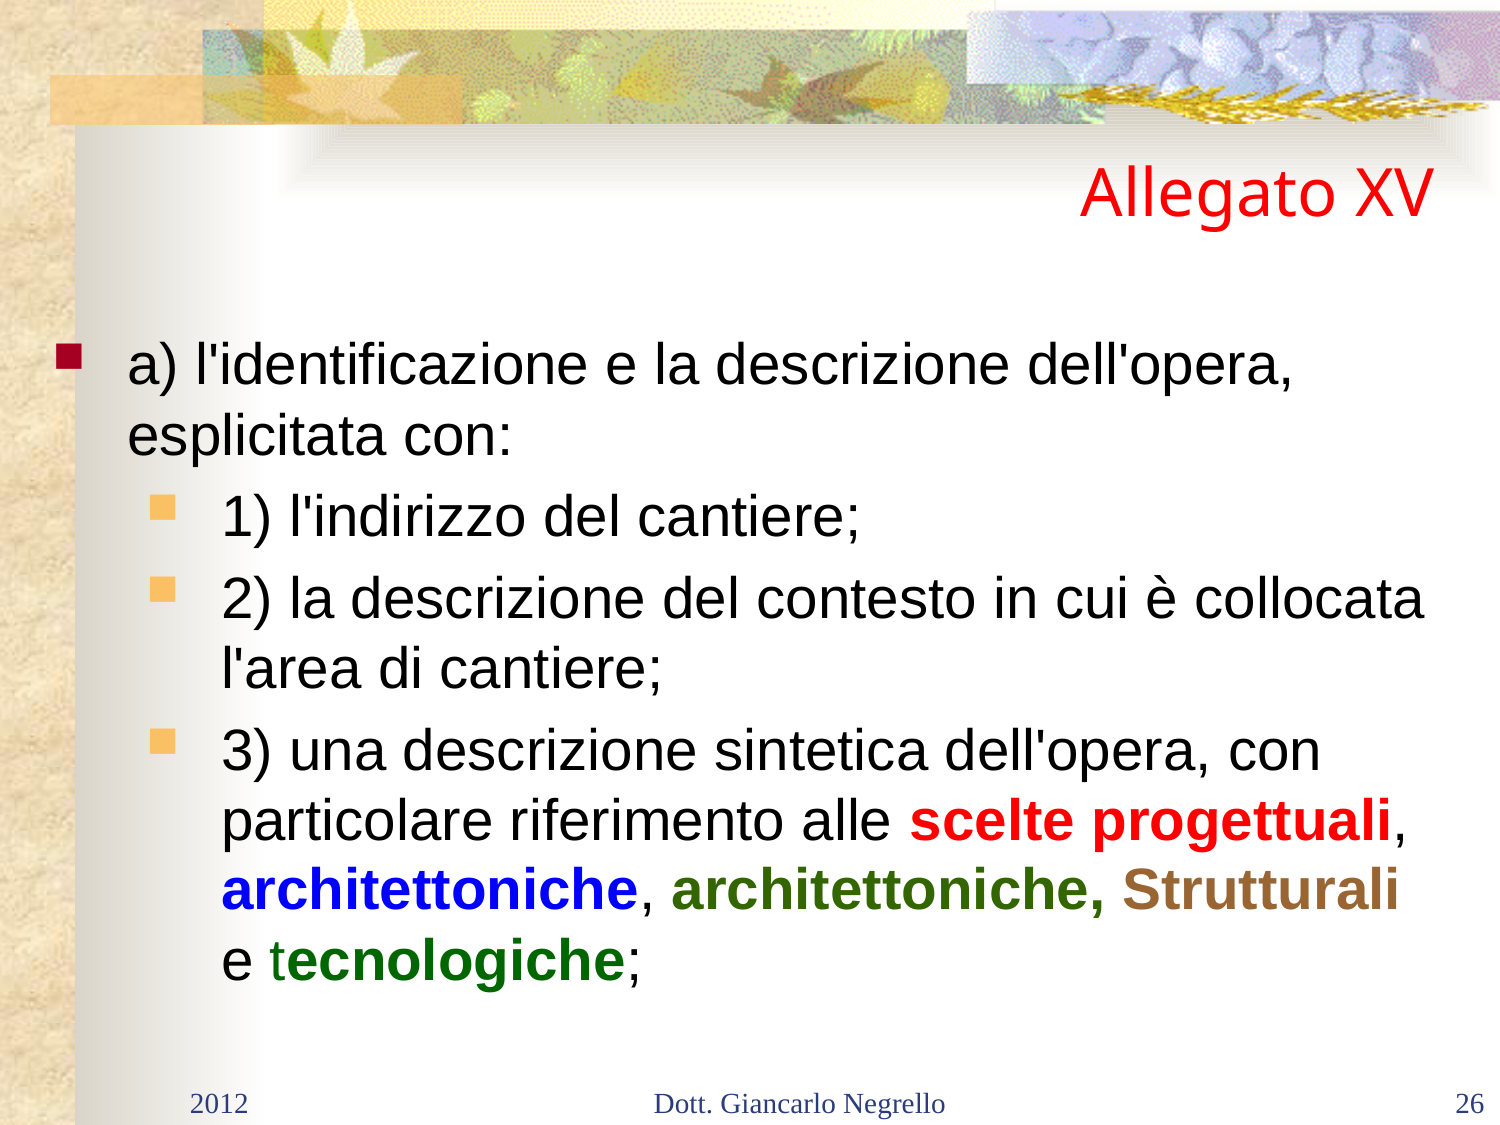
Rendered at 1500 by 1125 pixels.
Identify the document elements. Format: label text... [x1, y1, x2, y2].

title Allegato XV [174, 49, 1451, 237]
list a) l'identificazione e la descrizione dell'opera, esplicitata con: 1) l'indirizzo del cantiere; 2) la descrizione del contesto in cui è collocata l'area di cantiere; 3) una descrizione sintetica dell'opera, con particolare riferimento alle scelte progettuali, architettoniche, architettoniche, Strutturali e tecnologiche; [37, 237, 1451, 1021]
footer Dott. Giancarlo Negrello [562, 1051, 1038, 1125]
slide_number 2012 [174, 1051, 488, 1125]
slide_number 26 [1349, 1051, 1500, 1125]
picture [0, 0, 1500, 1125]
